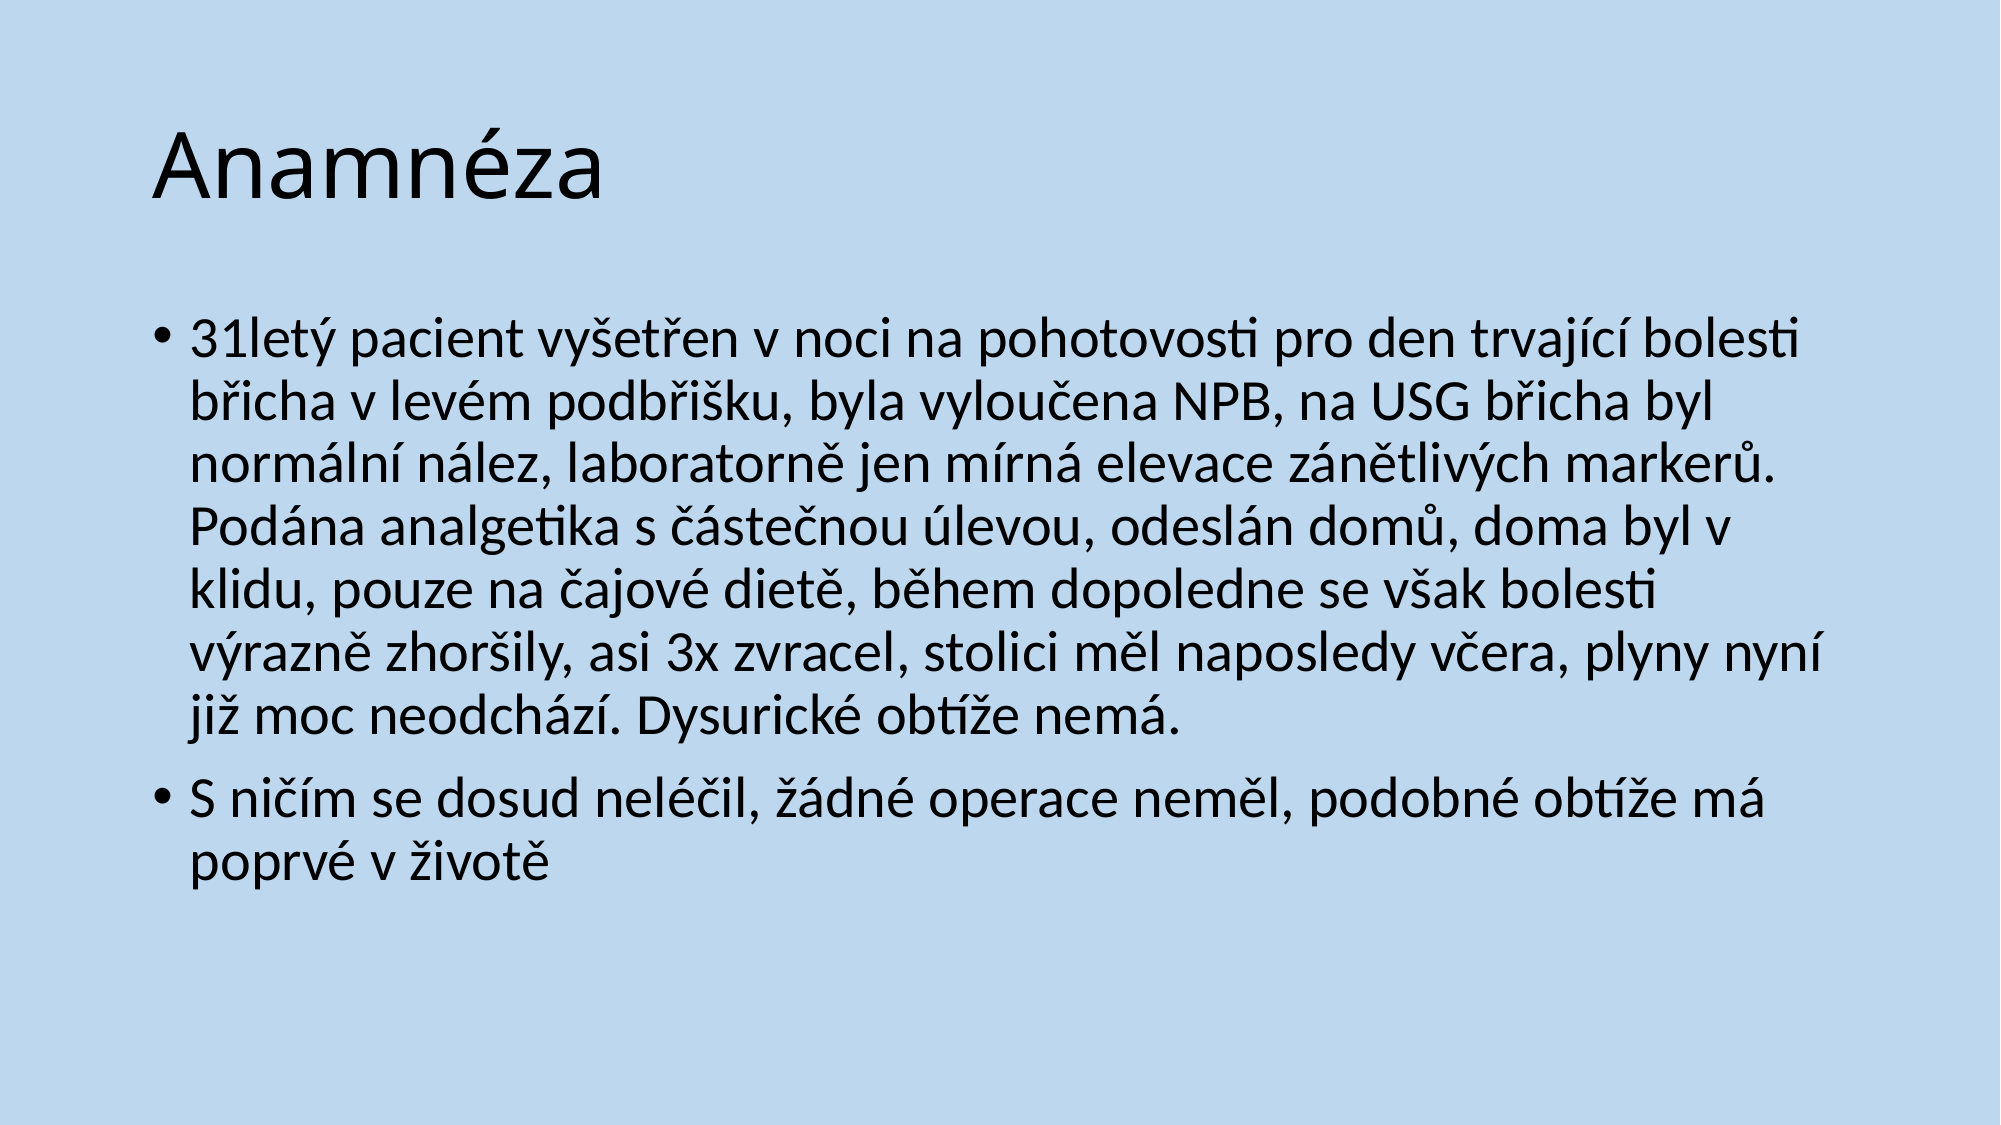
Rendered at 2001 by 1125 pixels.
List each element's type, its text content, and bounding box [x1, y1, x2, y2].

list 31letý pacient vyšetřen v noci na pohotovosti pro den trvající bolesti břicha v levém podbřišku, byla vyloučena NPB, na USG břicha byl normální nález, laboratorně jen mírná elevace zánětlivých markerů. Podána analgetika s částečnou úlevou, odeslán domů, doma byl v klidu, pouze na čajové dietě, během dopoledne se však bolesti výrazně zhoršily, asi 3x zvracel, stolici měl naposledy včera, plyny nyní již moc neodchází. Dysurické obtíže nemá. S ničím se dosud neléčil, žádné operace neměl, podobné obtíže má poprvé v životě [137, 299, 1863, 1014]
title Anamnéza [137, 59, 1863, 278]
